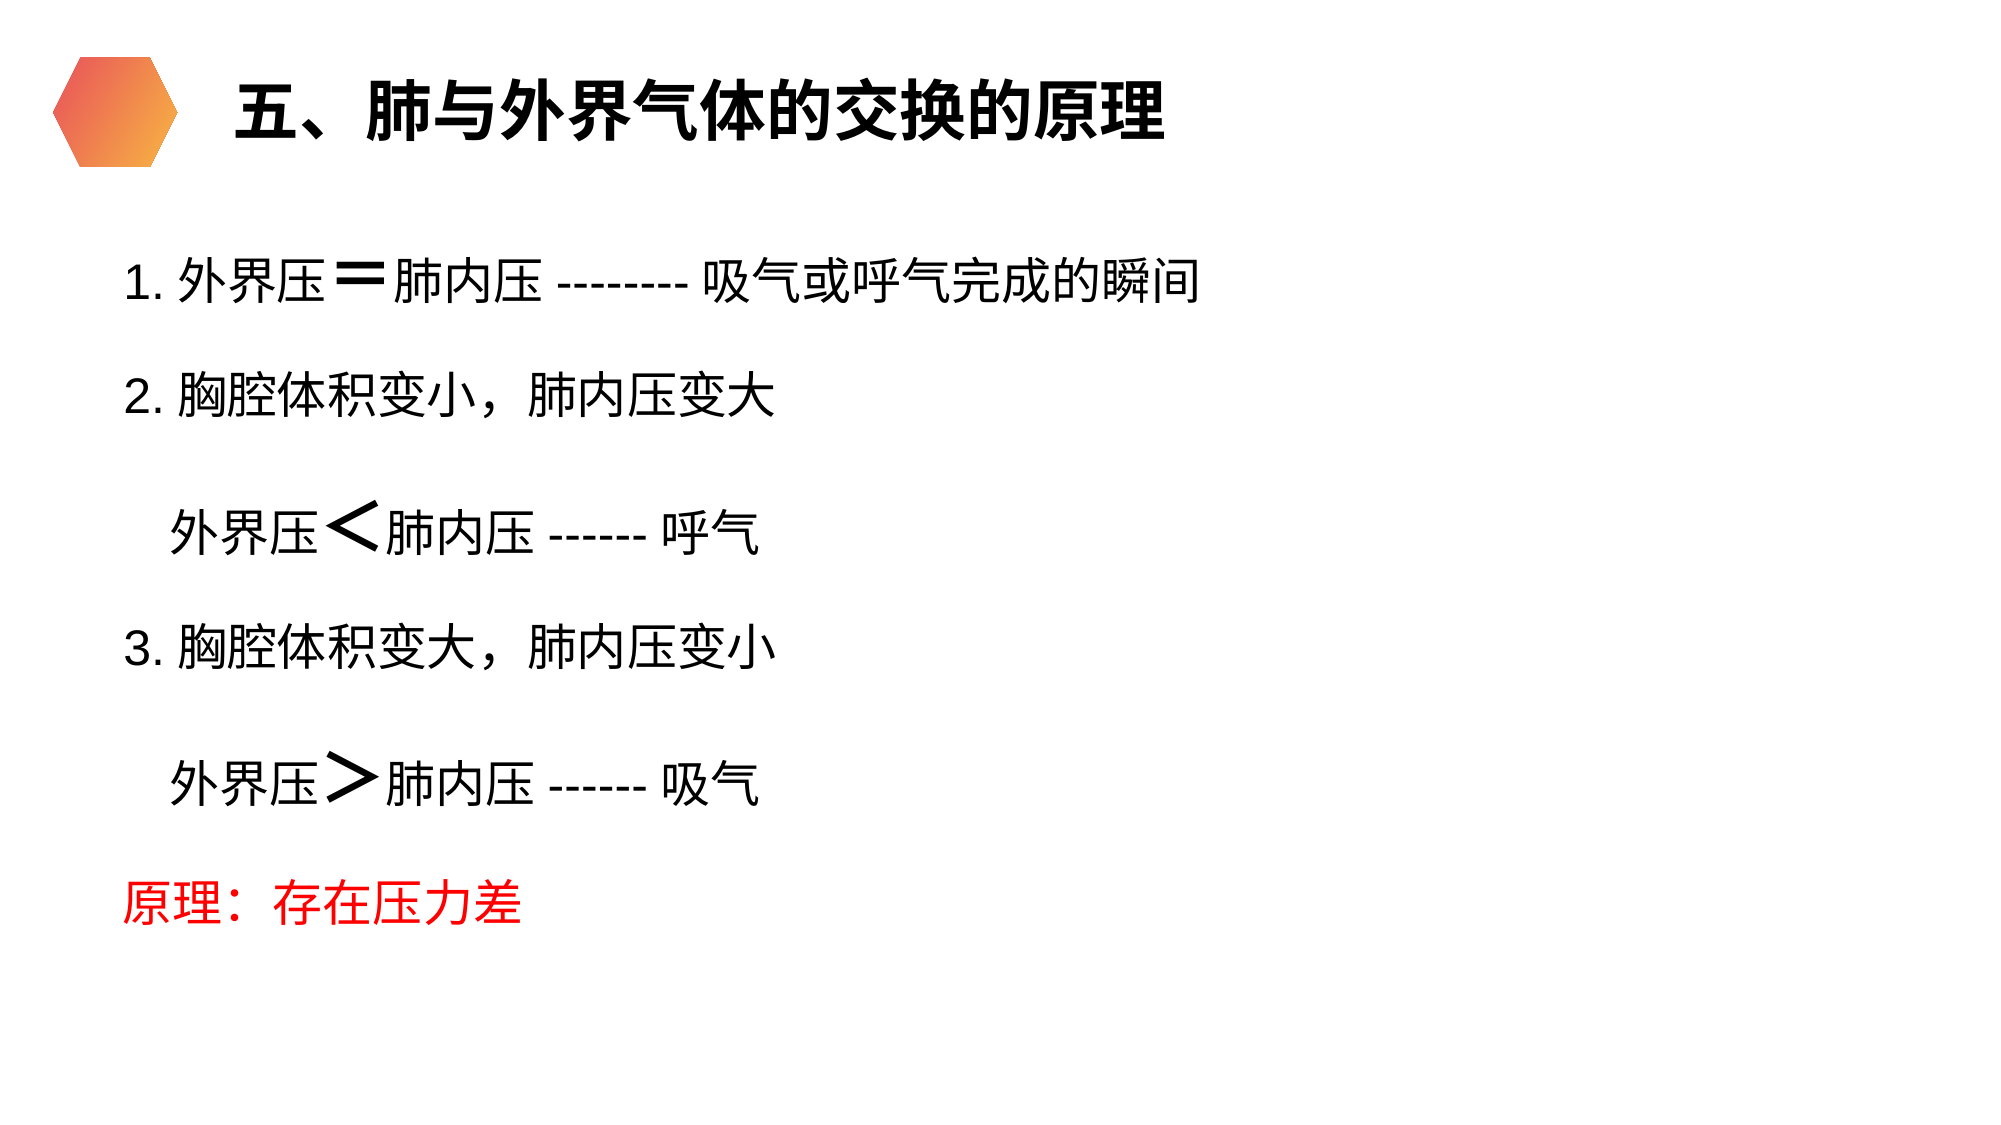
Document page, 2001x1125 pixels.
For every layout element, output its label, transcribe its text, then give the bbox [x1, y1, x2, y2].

text_box 五、肺与外界气体的交换的原理 [217, 61, 1182, 156]
list 1.外界压＝肺内压--------吸气或呼气完成的瞬间 2.胸腔体积变小，肺内压变大 外界压＜肺内压------呼气 3.胸腔体积变大，肺内压变小 外界压＞肺内压------吸气 [108, 185, 1459, 1011]
text_box 原理：存在压力差 [108, 863, 848, 939]
